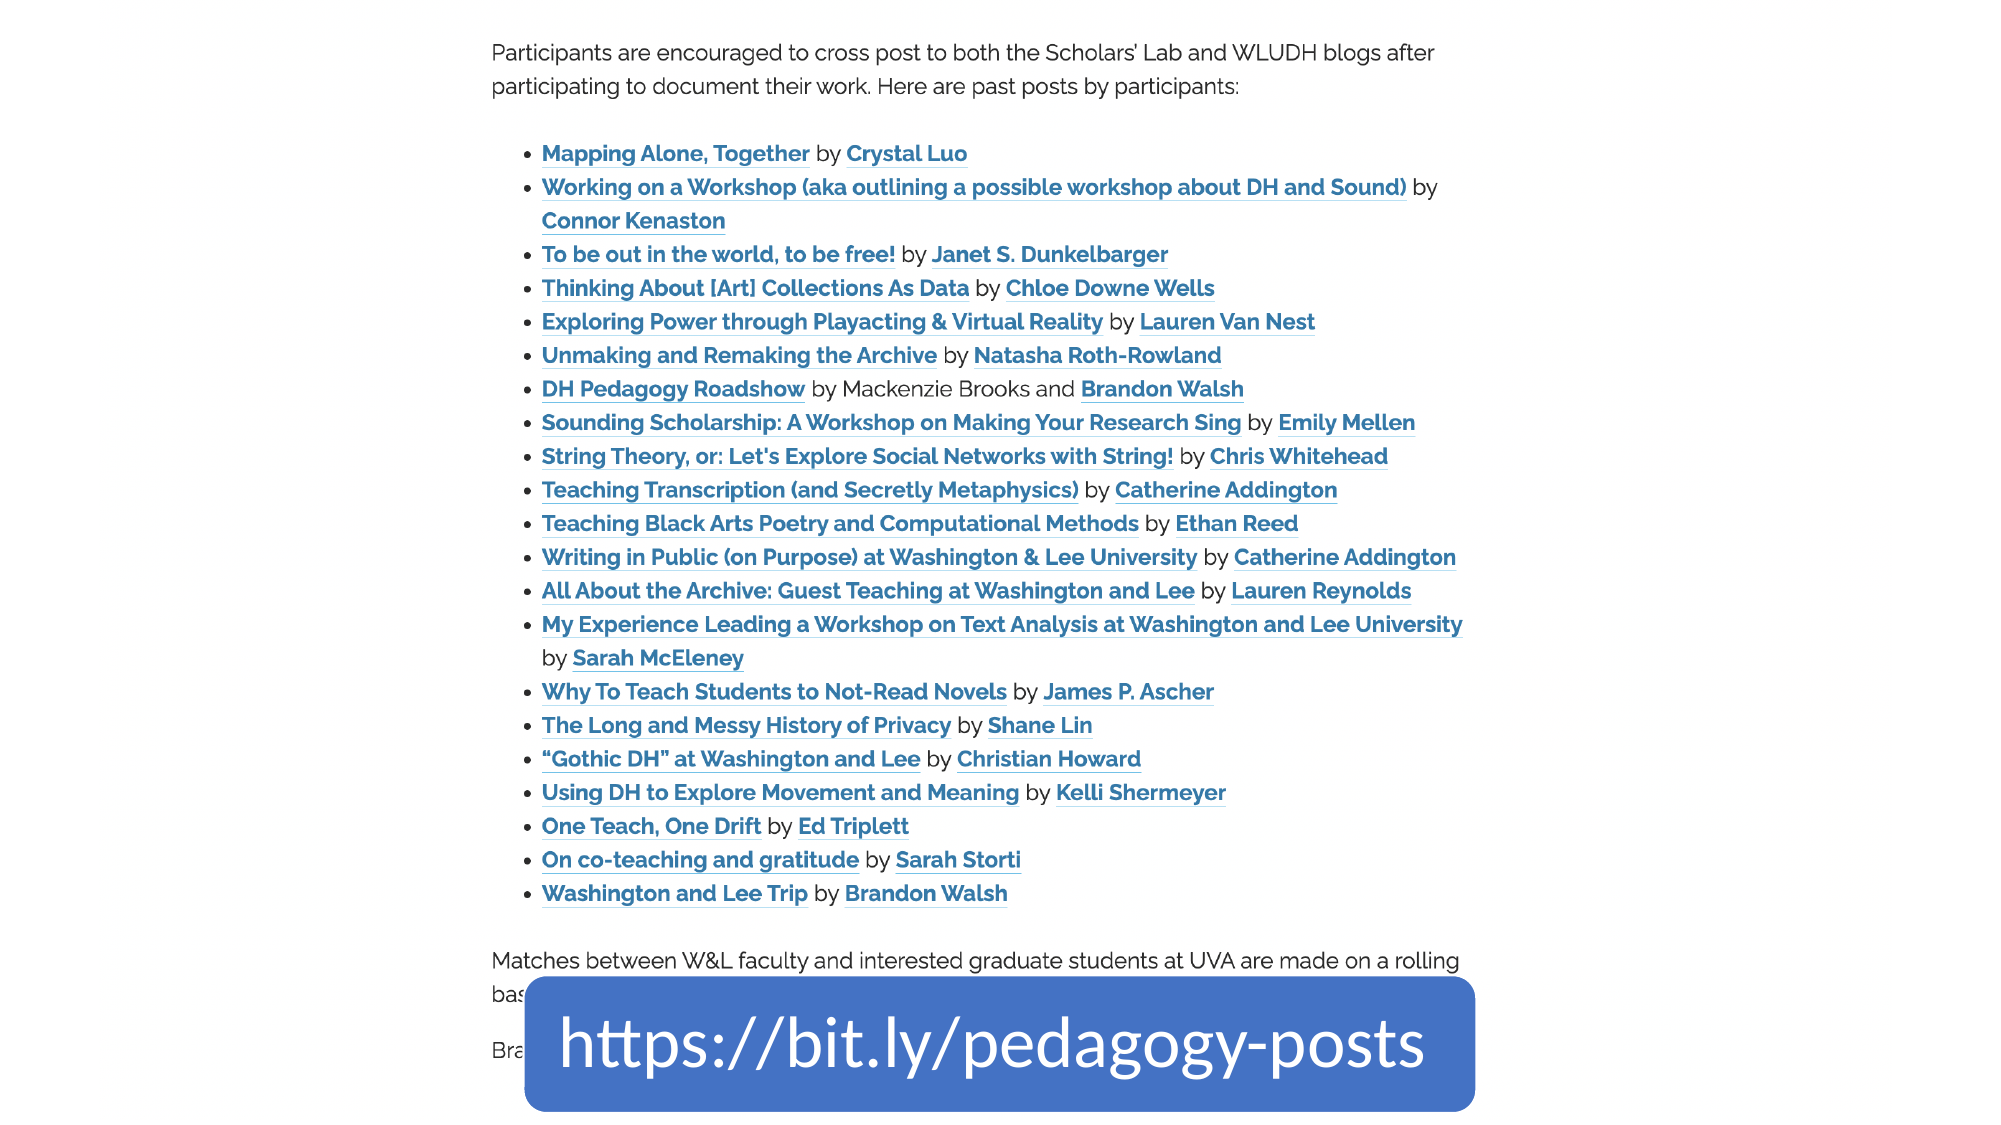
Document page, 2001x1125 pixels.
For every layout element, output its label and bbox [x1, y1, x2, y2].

picture [99, 0, 1892, 1120]
text_box [523, 975, 1477, 1120]
